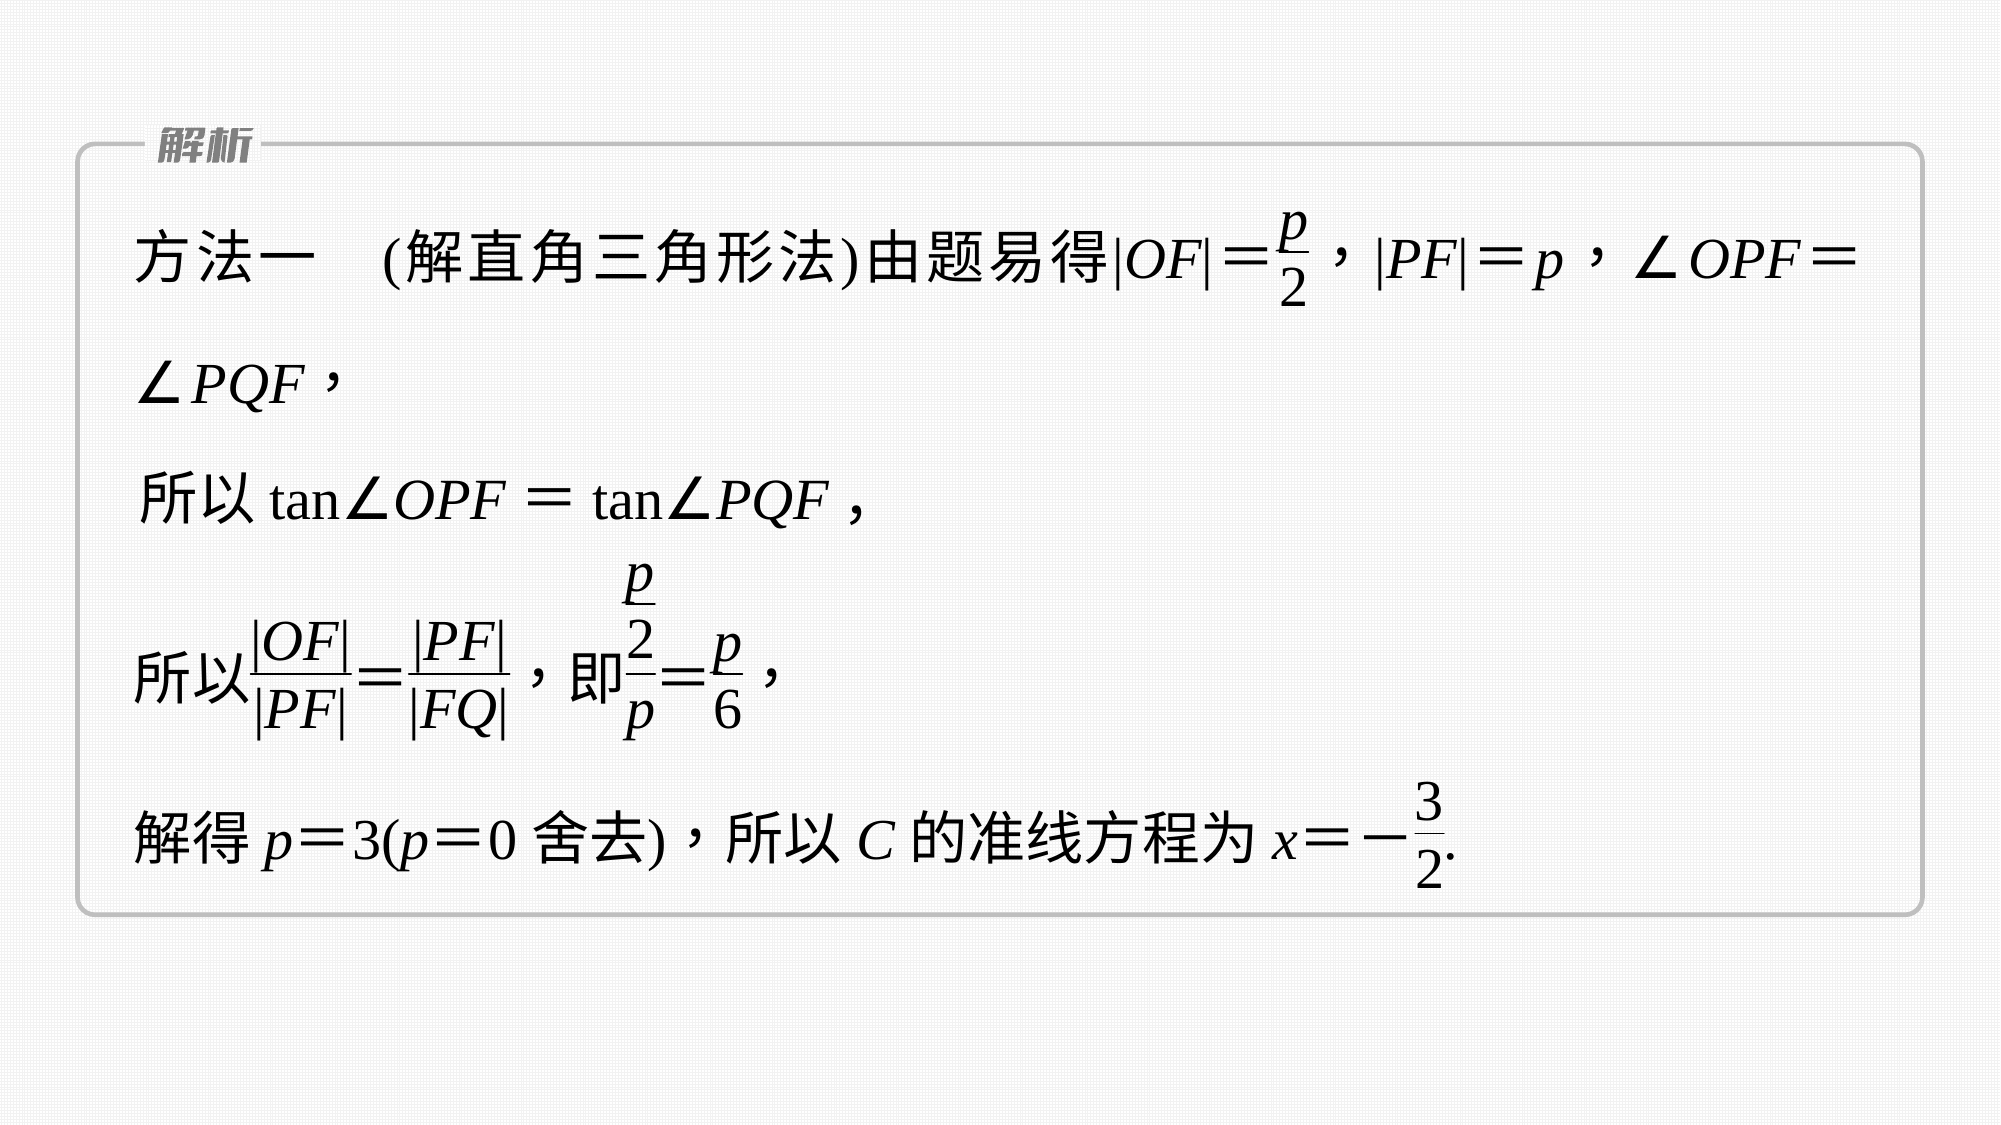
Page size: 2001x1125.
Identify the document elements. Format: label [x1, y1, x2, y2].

text_box [133, 753, 1865, 929]
text_box [77, 125, 1923, 915]
text_box [133, 172, 1865, 432]
text_box [133, 526, 1865, 753]
